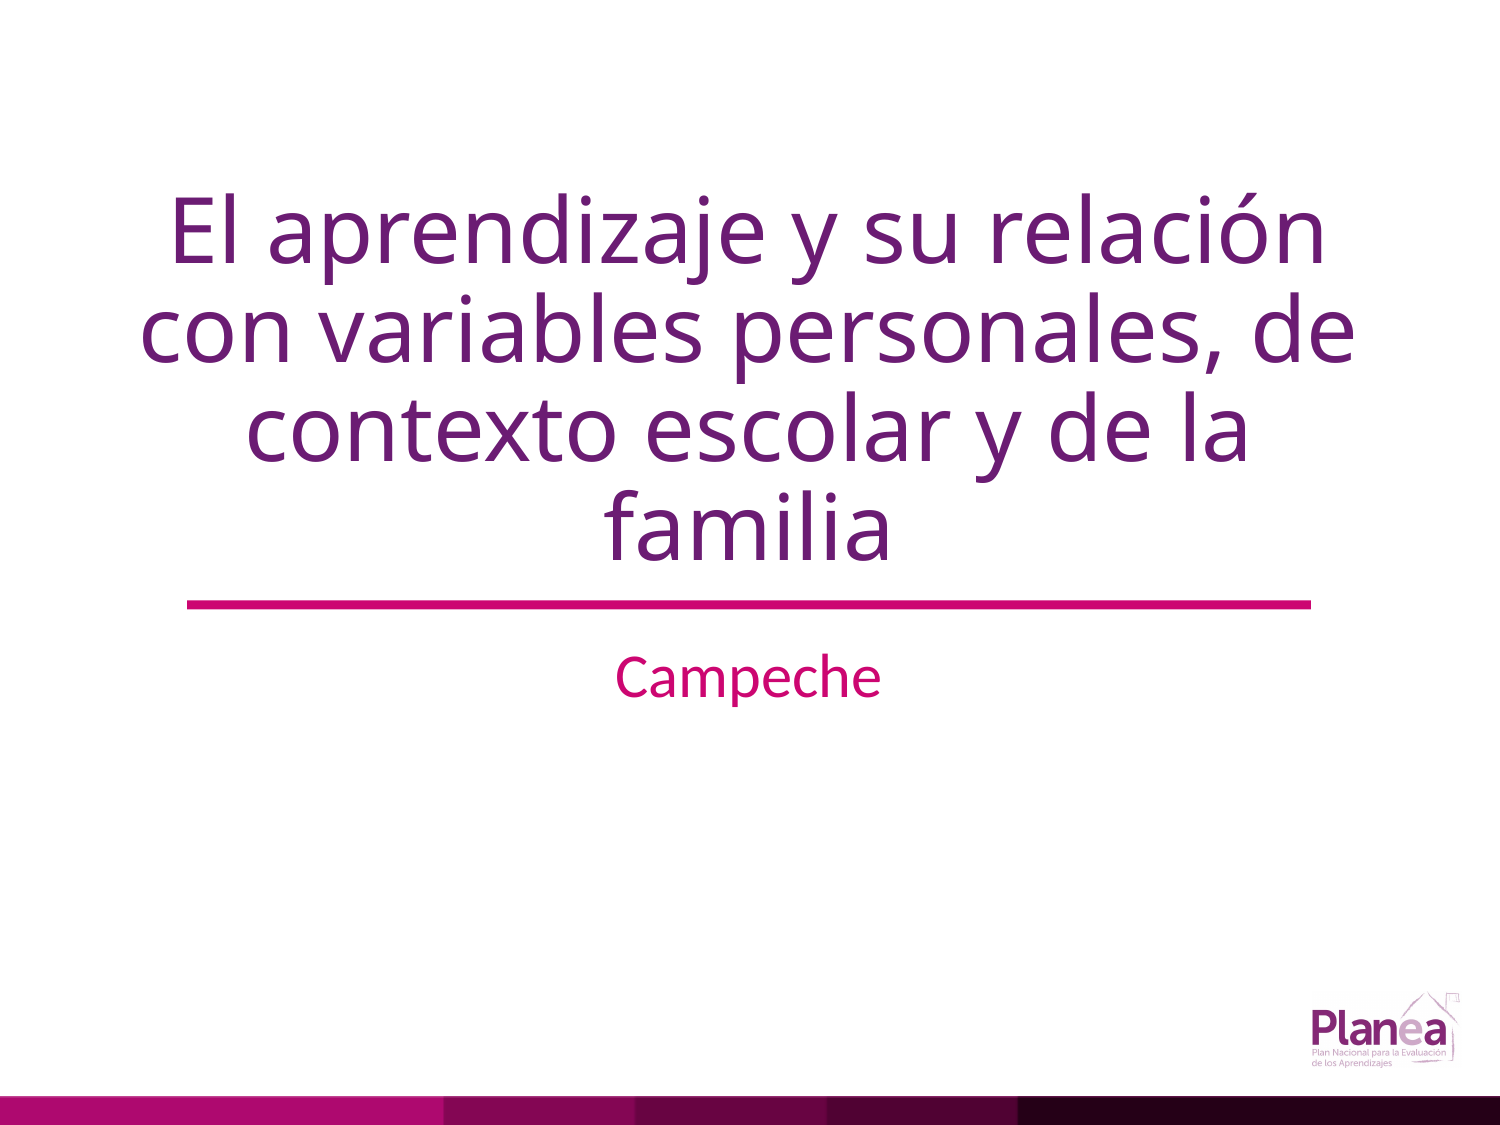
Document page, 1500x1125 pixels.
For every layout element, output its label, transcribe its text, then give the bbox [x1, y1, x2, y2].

picture [0, 1096, 1500, 1125]
text_box [186, 599, 1312, 610]
picture [1312, 991, 1462, 1068]
title El aprendizaje y su relación con variables personales, de contexto escolar y de la familia [102, 354, 1397, 588]
list Campeche [187, 627, 1311, 711]
